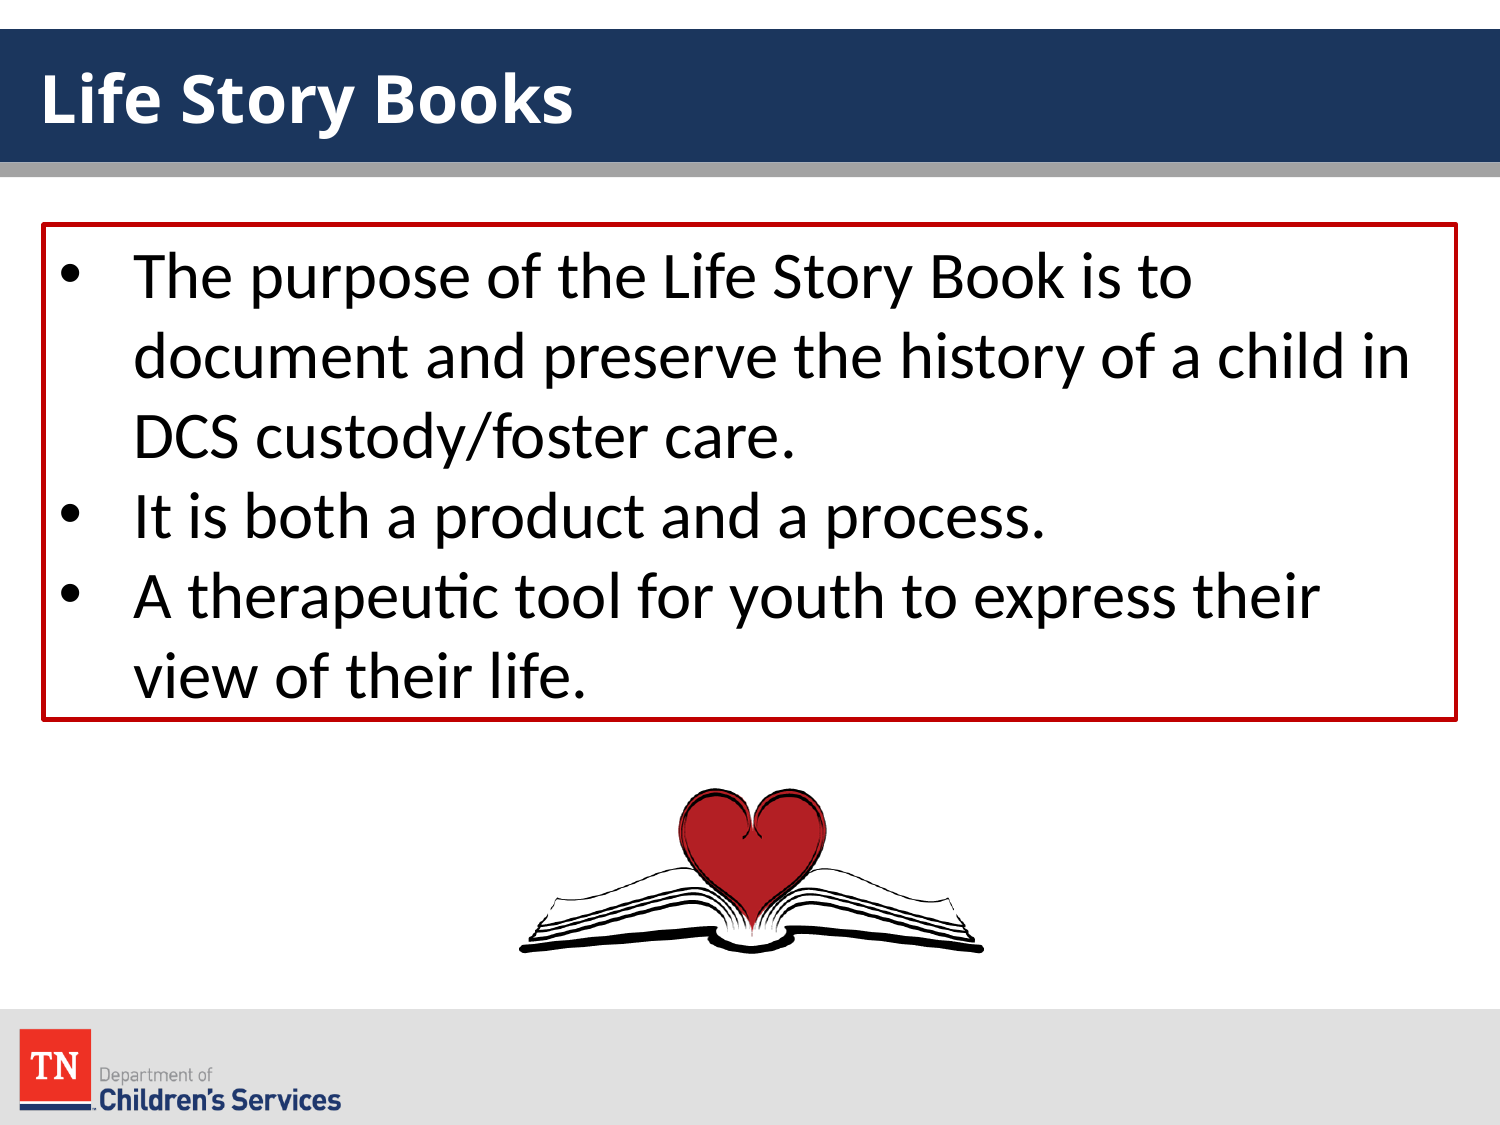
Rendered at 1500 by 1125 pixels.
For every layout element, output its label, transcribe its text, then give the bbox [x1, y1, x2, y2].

title Life Story Books [24, 29, 1475, 165]
picture [0, 1009, 360, 1125]
picture [514, 783, 986, 959]
text_box The purpose of the Life Story Book is to document and preserve the history of a child in DCS custody/foster care. It is both a product and a process. A therapeutic tool for youth to express their view of their life. [43, 224, 1457, 720]
